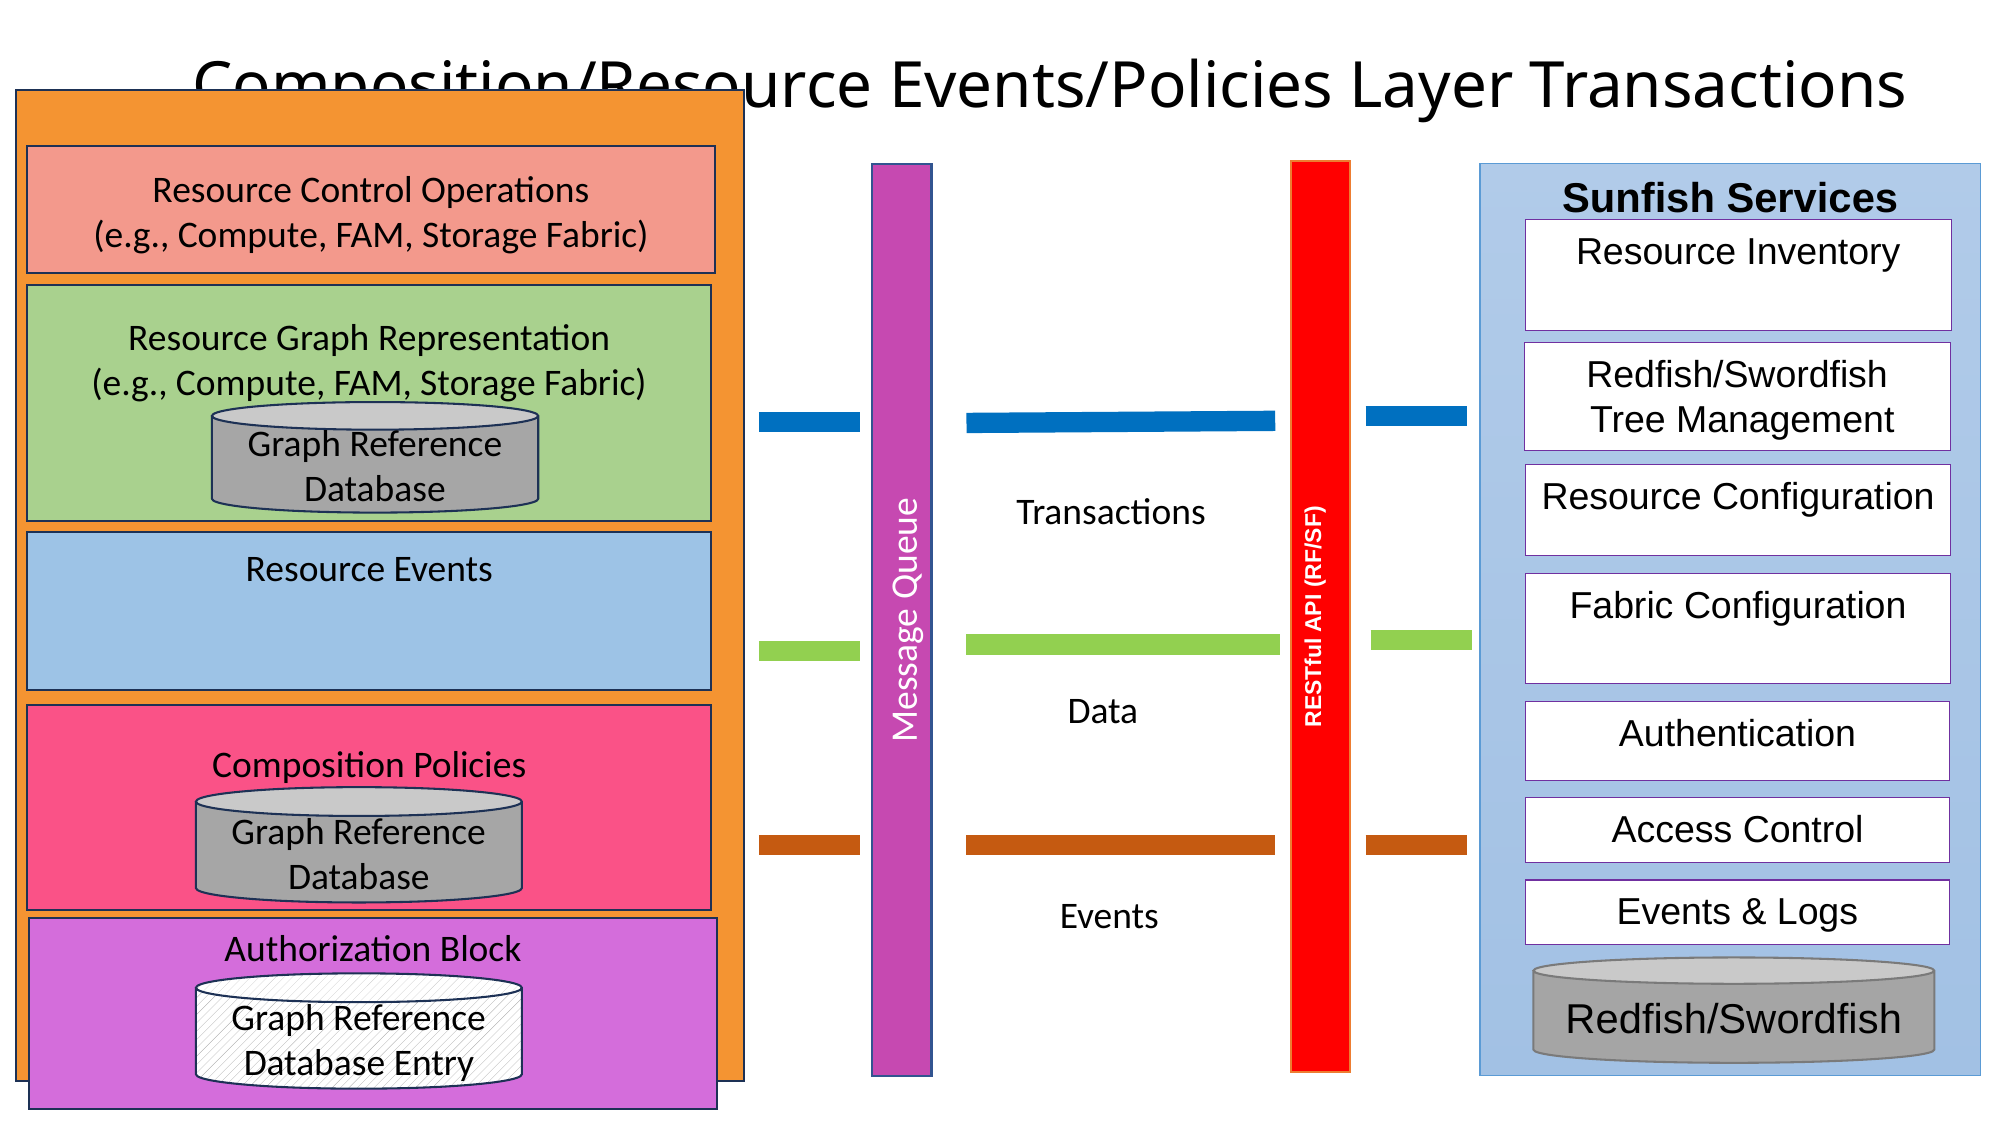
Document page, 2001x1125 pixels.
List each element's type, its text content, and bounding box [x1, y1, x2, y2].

text_box Graph Reference Database [210, 401, 540, 514]
text_box Authentication [1525, 701, 1950, 781]
text_box Events [1045, 884, 1181, 944]
text_box RESTful API (RF/SF) [1290, 160, 1351, 1073]
text_box [15, 89, 745, 1082]
text_box Resource Events [26, 531, 712, 691]
text_box Graph Reference Database Entry [194, 972, 523, 1090]
text_box Redfish/Swordfish [1531, 956, 1936, 1064]
text_box Authorization Block [28, 917, 718, 1110]
text_box Resource Graph Representation (e.g., Compute, FAM, Storage Fabric) [26, 284, 712, 522]
text_box Resource Configuration [1525, 464, 1951, 556]
text_box Events & Logs [1525, 879, 1950, 945]
text_box Fabric Configuration [1525, 573, 1951, 684]
text_box Sunfish Services [1479, 163, 1981, 1076]
text_box Redfish/Swordfish Tree Management [1524, 342, 1951, 451]
text_box Composition Policies [26, 704, 712, 911]
text_box Resource Control Operations (e.g., Compute, FAM, Storage Fabric) [26, 145, 716, 274]
text_box Access Control [1525, 797, 1950, 863]
text_box Transactions [1001, 479, 1256, 585]
title Composition/Resource Events/Policies Layer Transactions [148, 12, 1952, 160]
text_box Graph Reference Database [194, 786, 523, 904]
text_box Message Queue [871, 163, 933, 1077]
text_box Data [1053, 678, 1159, 784]
text_box Resource Inventory [1525, 219, 1952, 331]
